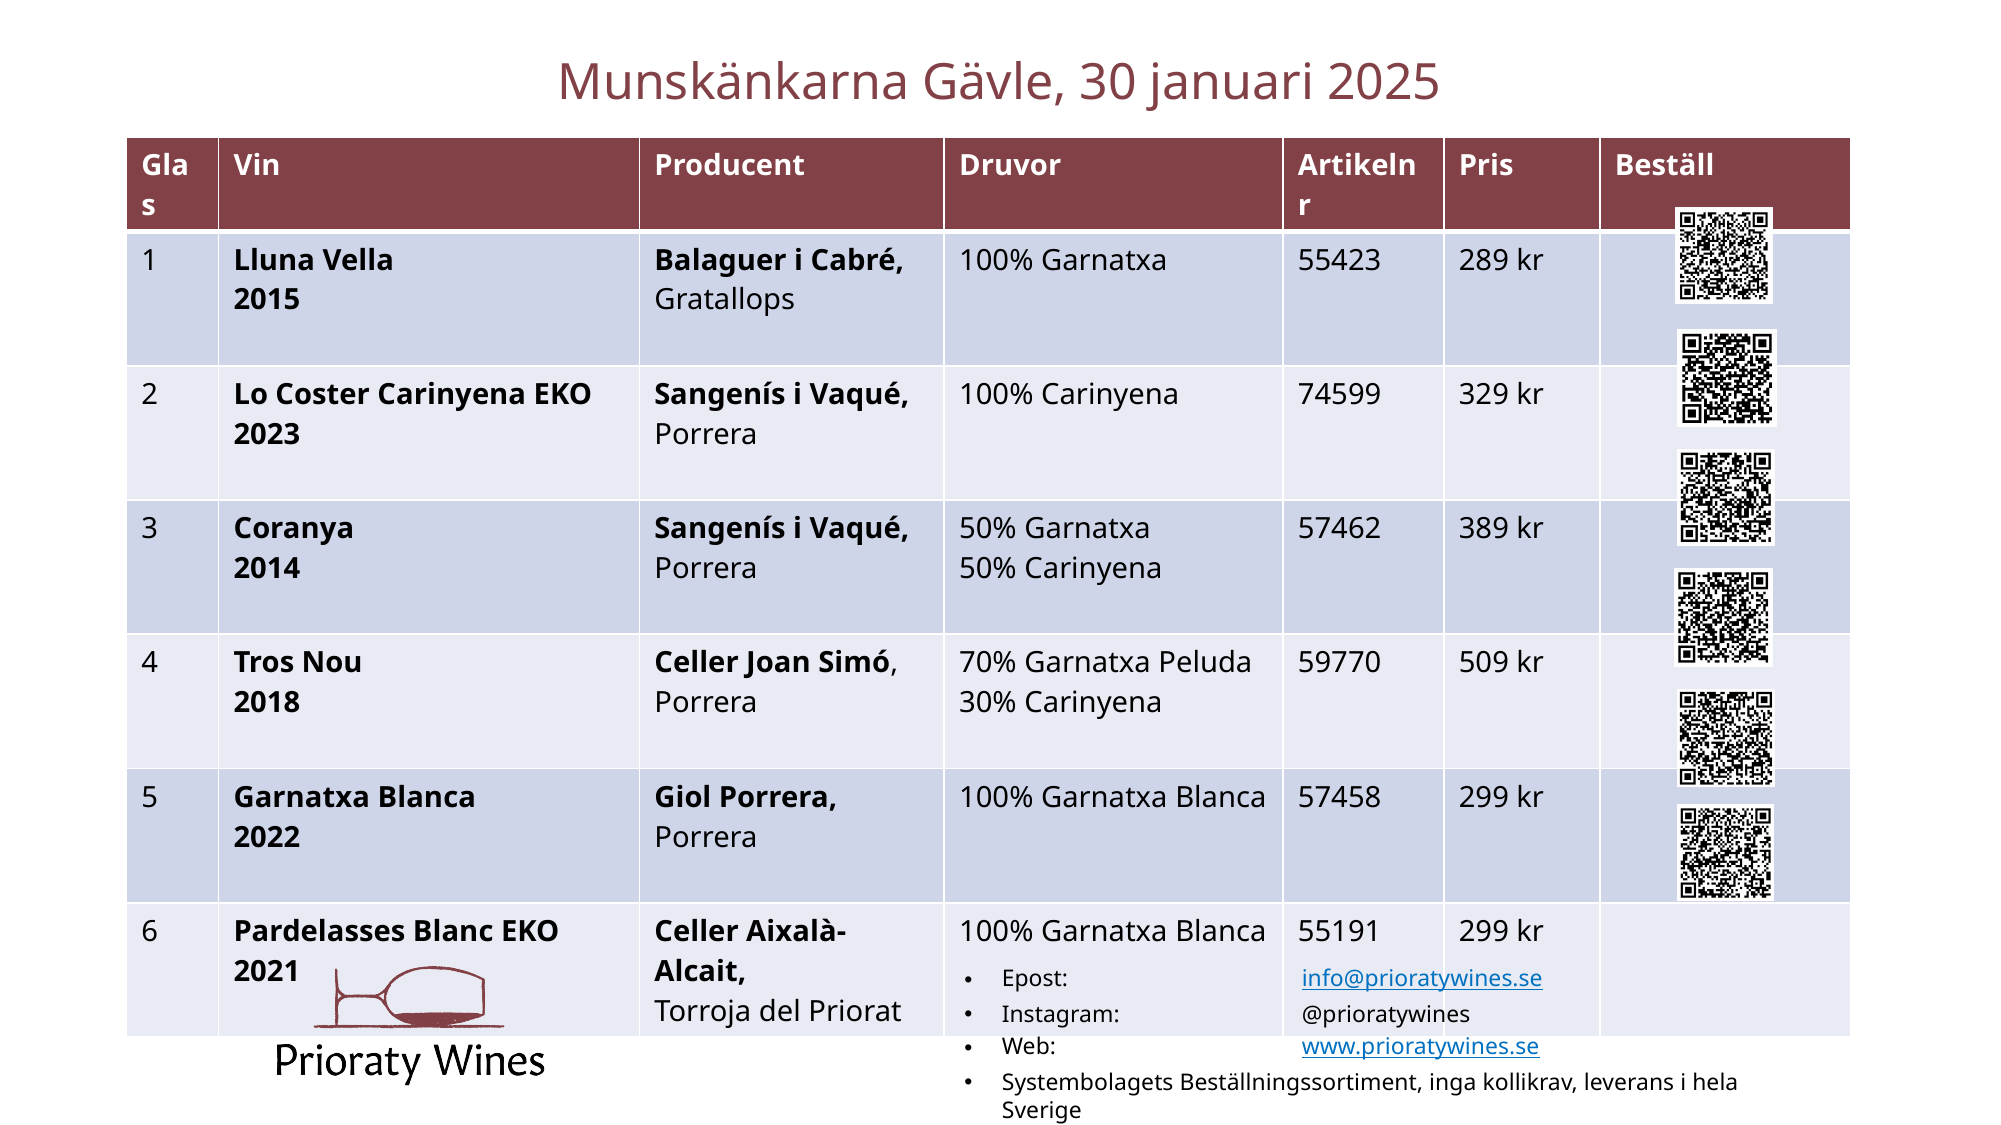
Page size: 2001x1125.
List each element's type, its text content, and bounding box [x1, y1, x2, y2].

table_cell 509 kr [1445, 635, 1599, 768]
text_box Epost: info@prioratywines.se Instagram: @prioratywines Web: www.prioratywines.se Systembolagets Beställningssortiment, inga kollikrav, leverans i hela Sverige [955, 959, 1757, 1092]
table_header Glas [127, 138, 218, 229]
table_cell 2 [127, 367, 218, 499]
table_cell Celler Joan Simó, Porrera [640, 635, 943, 768]
table_cell 100% Garnatxa Blanca [945, 769, 1282, 902]
table_cell Sangenís i Vaqué, Porrera [640, 367, 943, 499]
table_cell 100% Garnatxa Blanca [945, 904, 1282, 1036]
table_cell [1601, 501, 1850, 633]
picture [1674, 568, 1773, 667]
table_cell 329 kr [1445, 367, 1599, 499]
table_cell [1601, 769, 1850, 902]
table_header Druvor [945, 138, 1282, 229]
table_cell 55191 [1284, 904, 1443, 959]
table_cell 4 [127, 635, 218, 768]
table_header Beställ [1601, 138, 1850, 229]
table_cell 3 [127, 501, 218, 633]
table_cell [1601, 234, 1850, 365]
table_cell Balaguer i Cabré, Gratallops [640, 234, 943, 365]
table_cell [1601, 367, 1850, 499]
table_cell 389 kr [1445, 501, 1599, 633]
table_header Artikelnr [1284, 138, 1443, 229]
table_cell 6 [127, 904, 218, 1036]
table_cell 299 kr [1445, 769, 1599, 902]
table_cell 70% Garnatxa Peluda 30% Carinyena [945, 635, 1282, 768]
title Munskänkarna Gävle, 30 januari 2025 [90, 0, 1910, 192]
table_cell [1601, 904, 1850, 1036]
table_cell 299 kr [1445, 904, 1599, 959]
table_cell 5 [127, 769, 218, 902]
table_cell 57458 [1284, 769, 1443, 902]
table_cell 289 kr [1445, 234, 1599, 365]
picture [256, 950, 565, 1101]
table_header Vin [219, 138, 639, 229]
table_cell 100% Garnatxa [945, 234, 1282, 365]
table_cell 57462 [1284, 501, 1443, 633]
picture [1677, 329, 1777, 427]
table_cell 50% Garnatxa 50% Carinyena [945, 501, 1282, 633]
table_cell 59770 [1284, 635, 1443, 768]
table_cell Sangenís i Vaqué, Porrera [640, 501, 943, 633]
picture [1677, 449, 1775, 546]
table_cell Giol Porrera, Porrera [640, 769, 943, 902]
picture [1677, 804, 1774, 901]
table_cell Pardelasses Blanc EKO 2021 [219, 904, 639, 1036]
table_header Pris [1445, 138, 1599, 229]
table_cell Celler Aixalà-Alcait, Torroja del Priorat [640, 904, 943, 1036]
table_cell 55423 [1284, 234, 1443, 365]
picture [1677, 689, 1775, 787]
table_cell 74599 [1284, 367, 1443, 499]
table_cell 1 [127, 234, 218, 365]
table_cell 100% Carinyena [945, 367, 1282, 499]
table_cell Lo Coster Carinyena EKO 2023 [219, 367, 639, 499]
table_cell [1601, 635, 1850, 768]
table_cell Coranya 2014 [219, 501, 639, 633]
picture [1675, 207, 1773, 304]
table_cell Tros Nou 2018 [219, 635, 639, 768]
table_cell Garnatxa Blanca 2022 [219, 769, 639, 902]
table_header Producent [640, 138, 943, 229]
table_cell Lluna Vella 2015 [219, 234, 639, 365]
